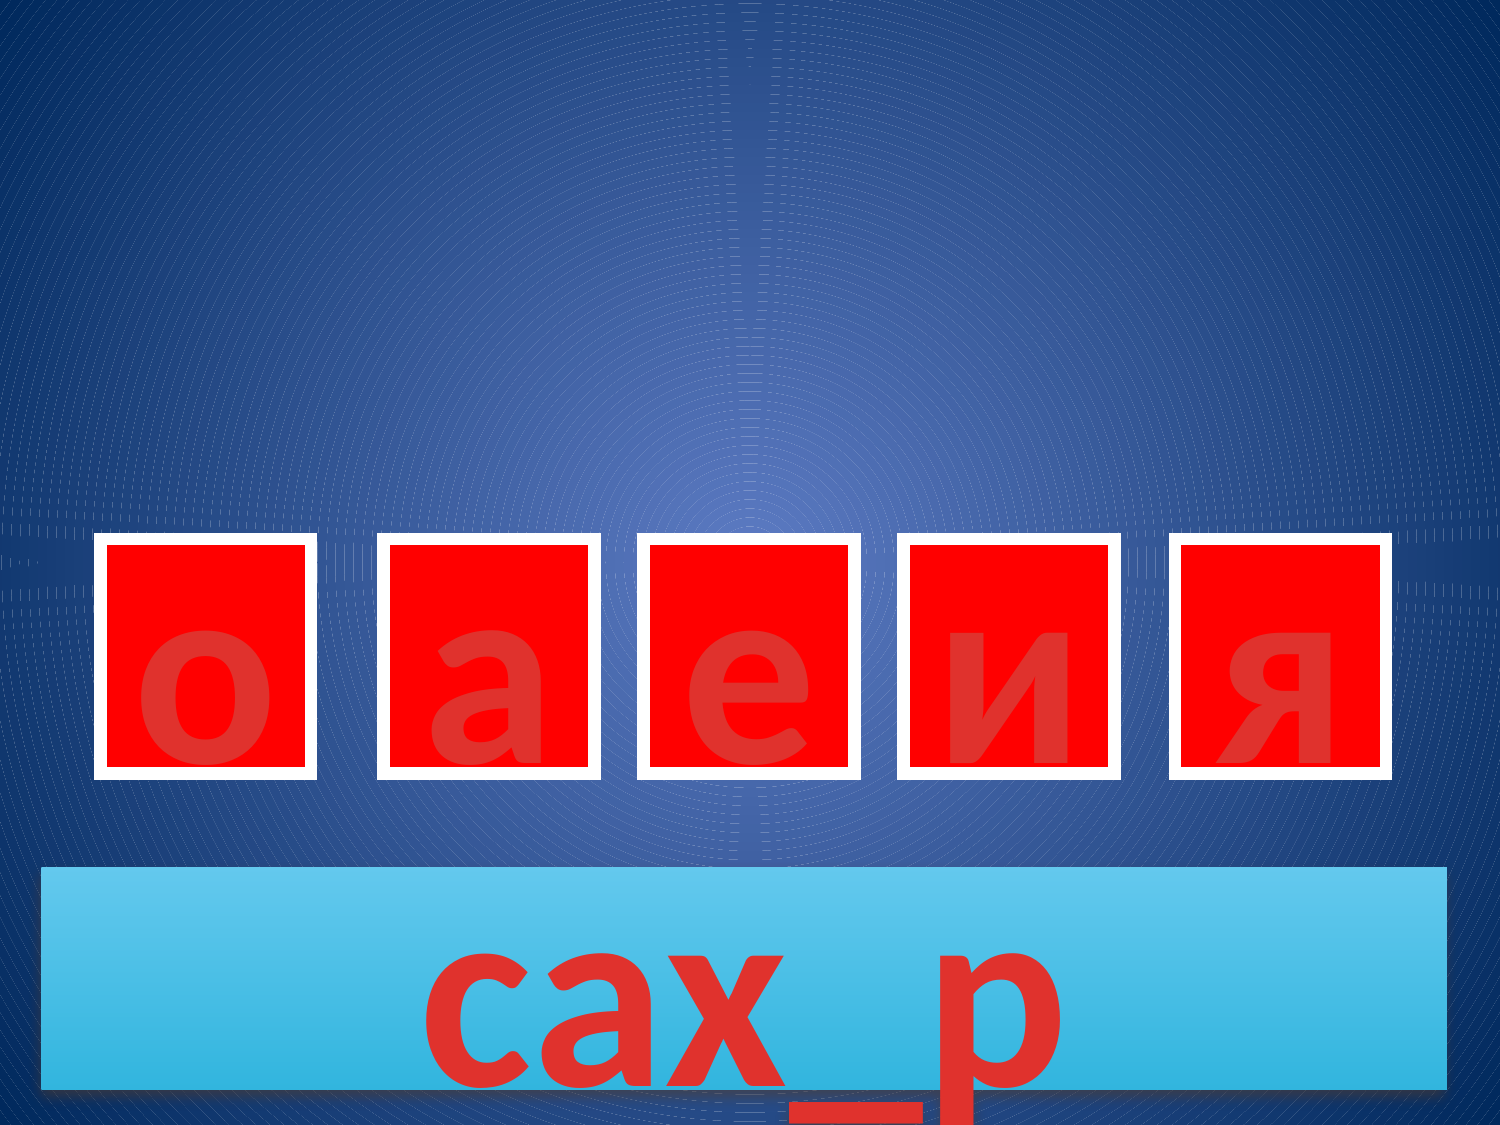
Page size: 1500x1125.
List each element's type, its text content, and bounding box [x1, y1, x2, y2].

text_box а [383, 538, 595, 774]
text_box я [1175, 538, 1387, 774]
text_box о [100, 538, 312, 774]
text_box сах_р [41, 867, 1447, 1090]
text_box е [643, 538, 855, 774]
text_box и [903, 538, 1115, 774]
